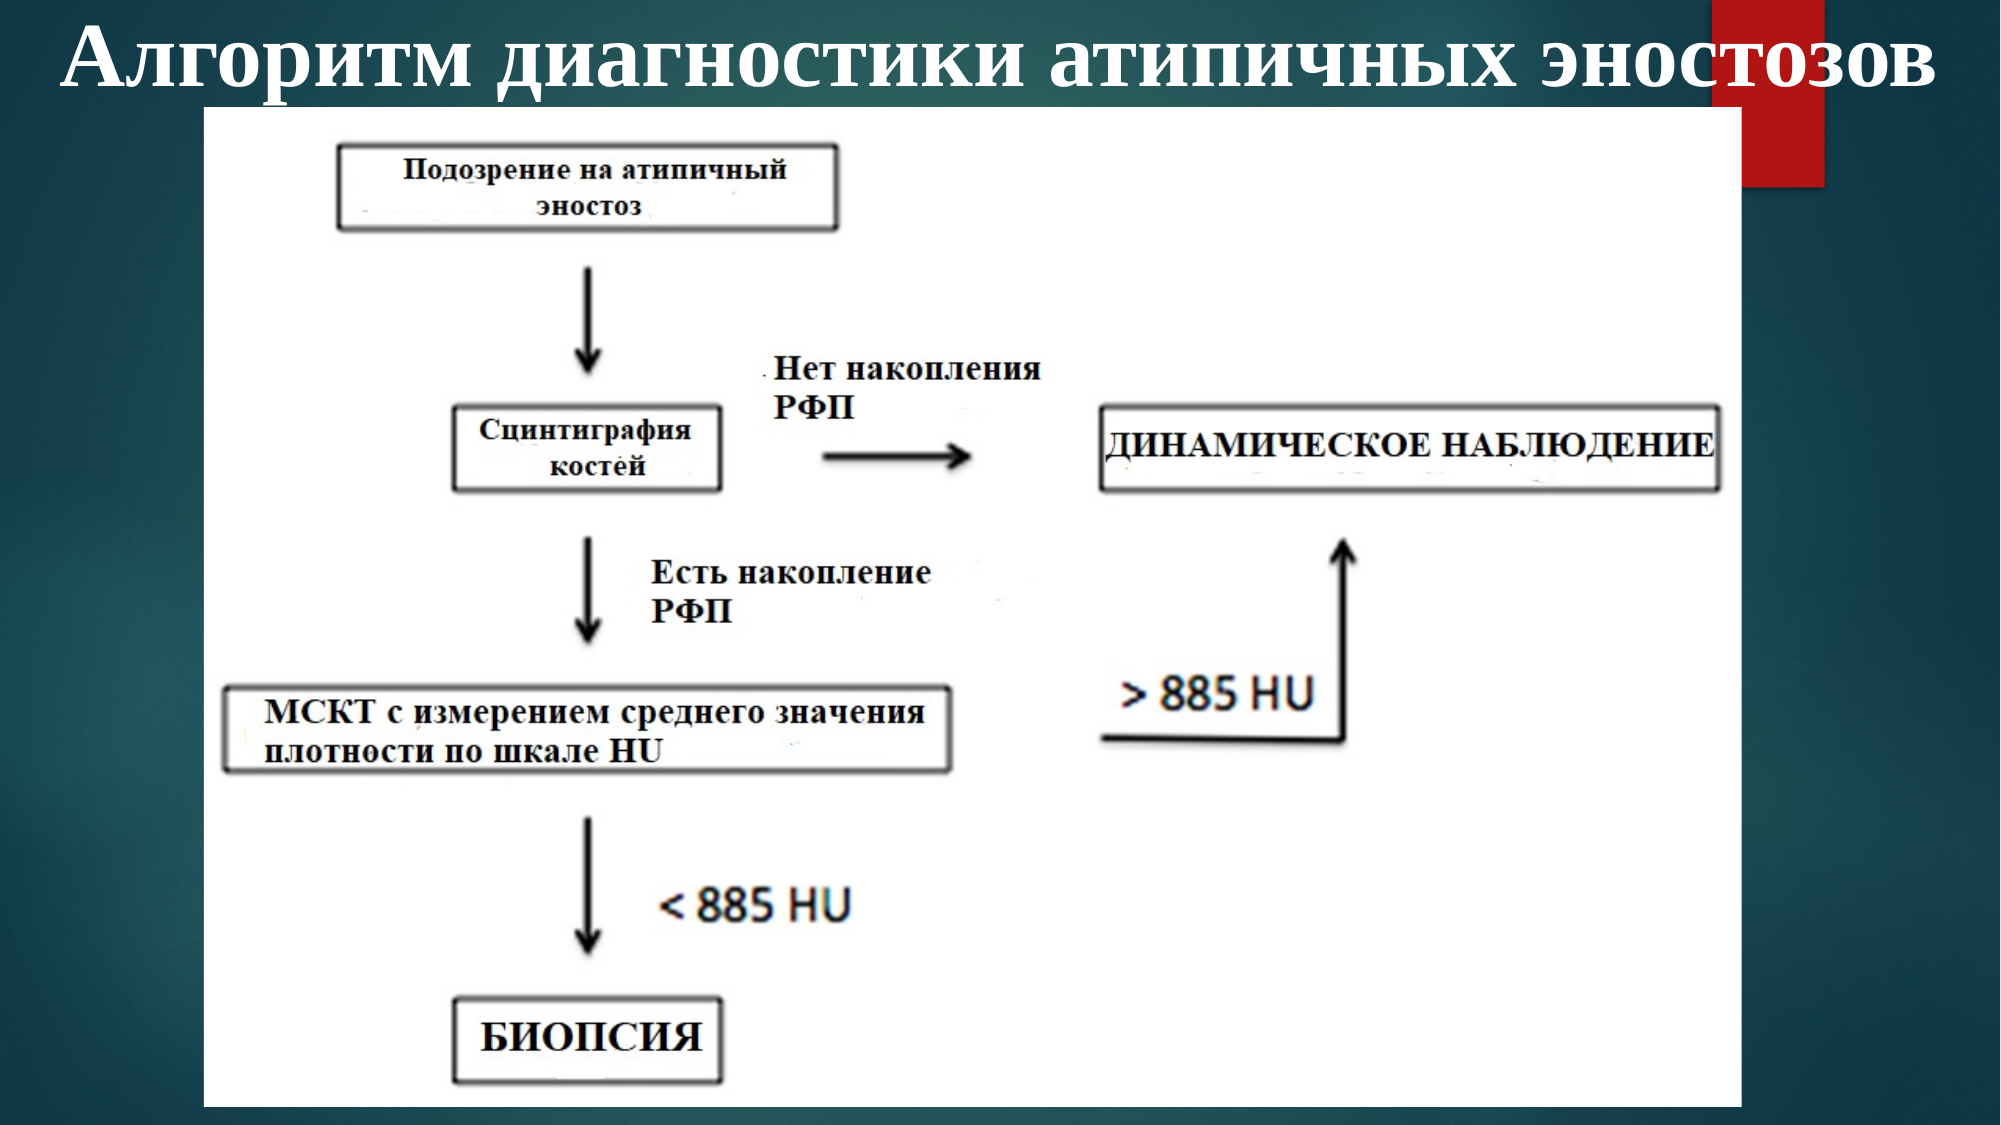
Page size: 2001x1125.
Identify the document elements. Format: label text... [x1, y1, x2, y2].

picture [0, 106, 1742, 1125]
title Алгоритм диагностики атипичных эностозов [0, 0, 2000, 121]
